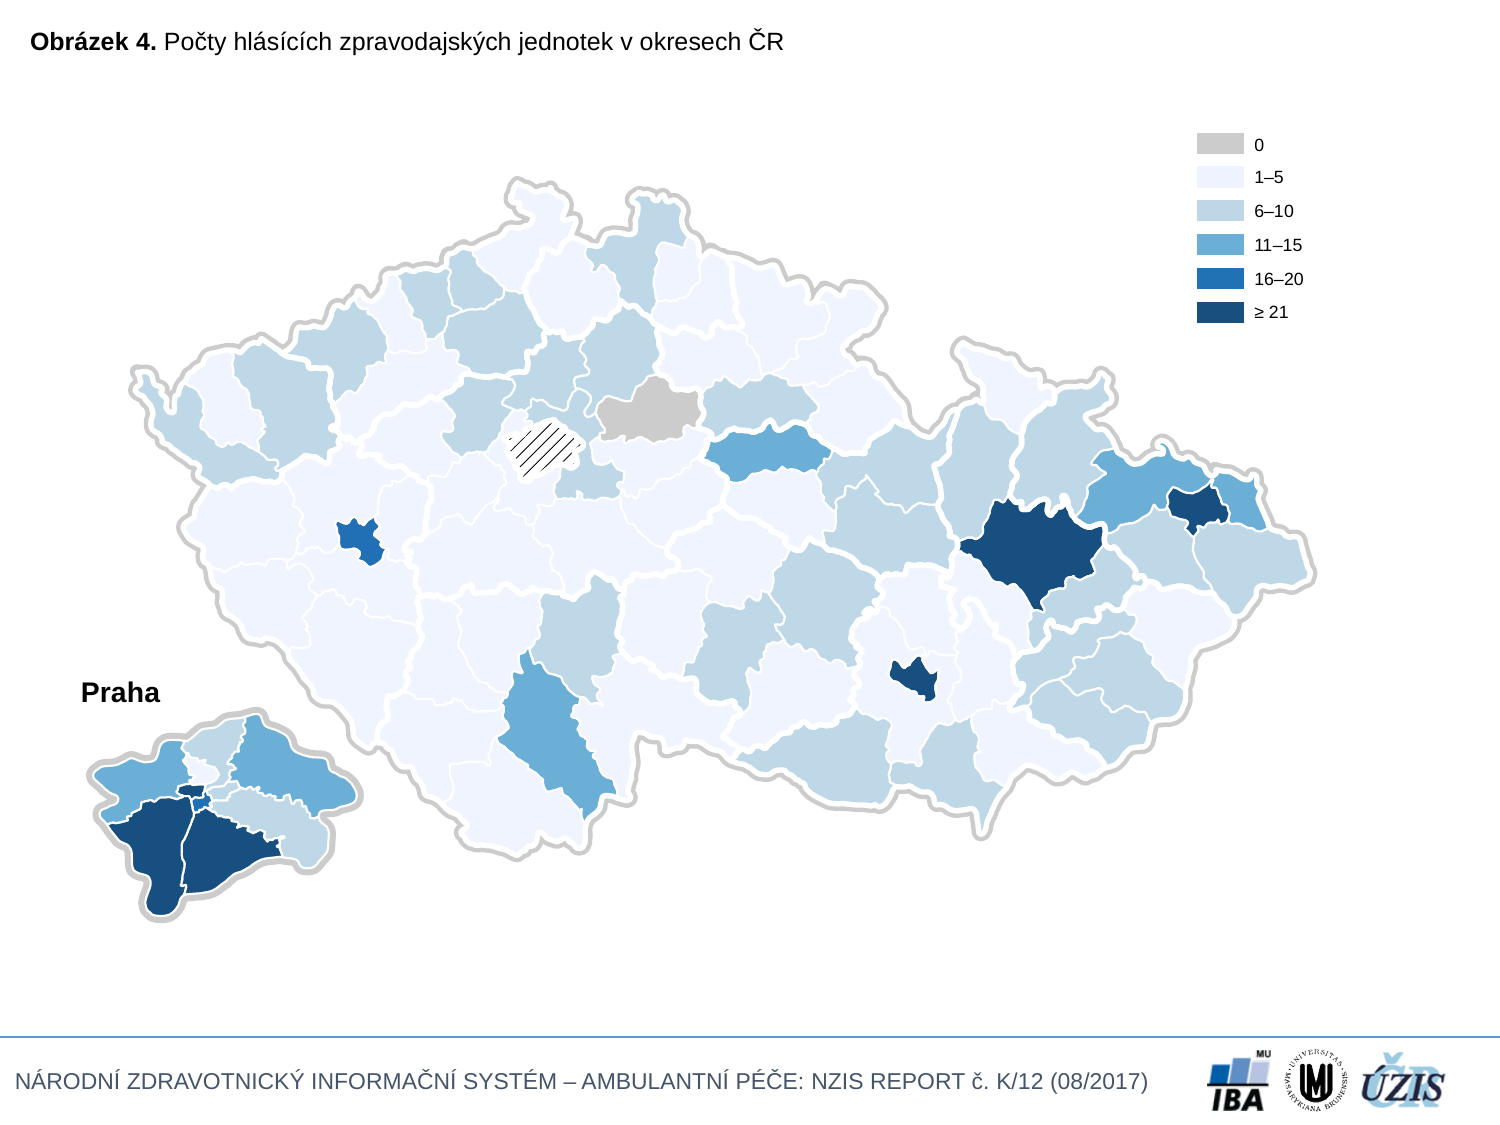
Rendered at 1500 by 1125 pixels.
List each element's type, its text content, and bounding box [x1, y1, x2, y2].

picture [1207, 1050, 1271, 1111]
picture [1280, 1044, 1457, 1116]
picture [0, 116, 1500, 953]
text_box Obrázek 4. Počty hlásících zpravodajských jednotek v okresech ČR [15, 18, 801, 63]
